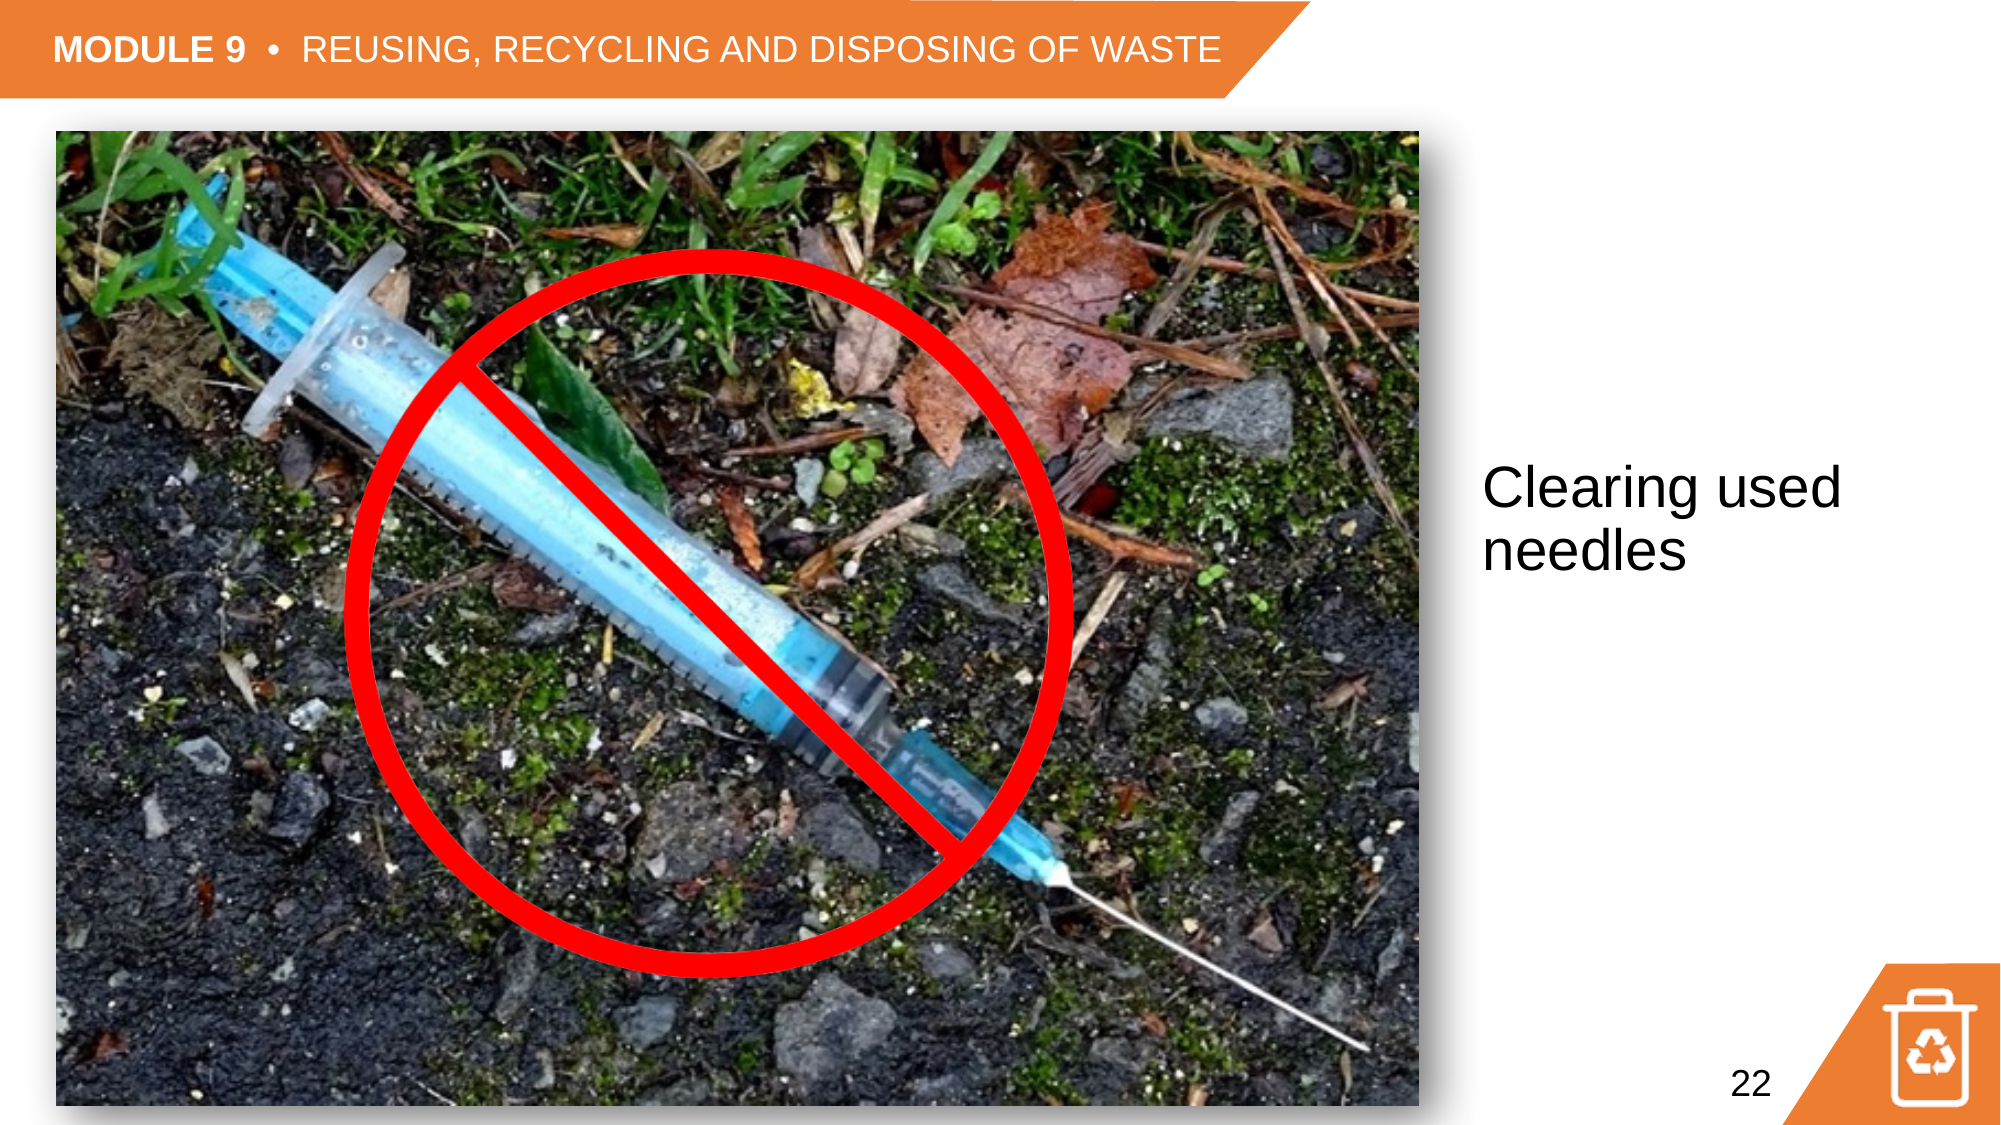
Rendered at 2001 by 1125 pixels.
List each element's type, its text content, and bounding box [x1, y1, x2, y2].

picture [55, 131, 1419, 1106]
title Clearing used needles [1470, 442, 1944, 599]
picture [1852, 976, 2000, 1120]
